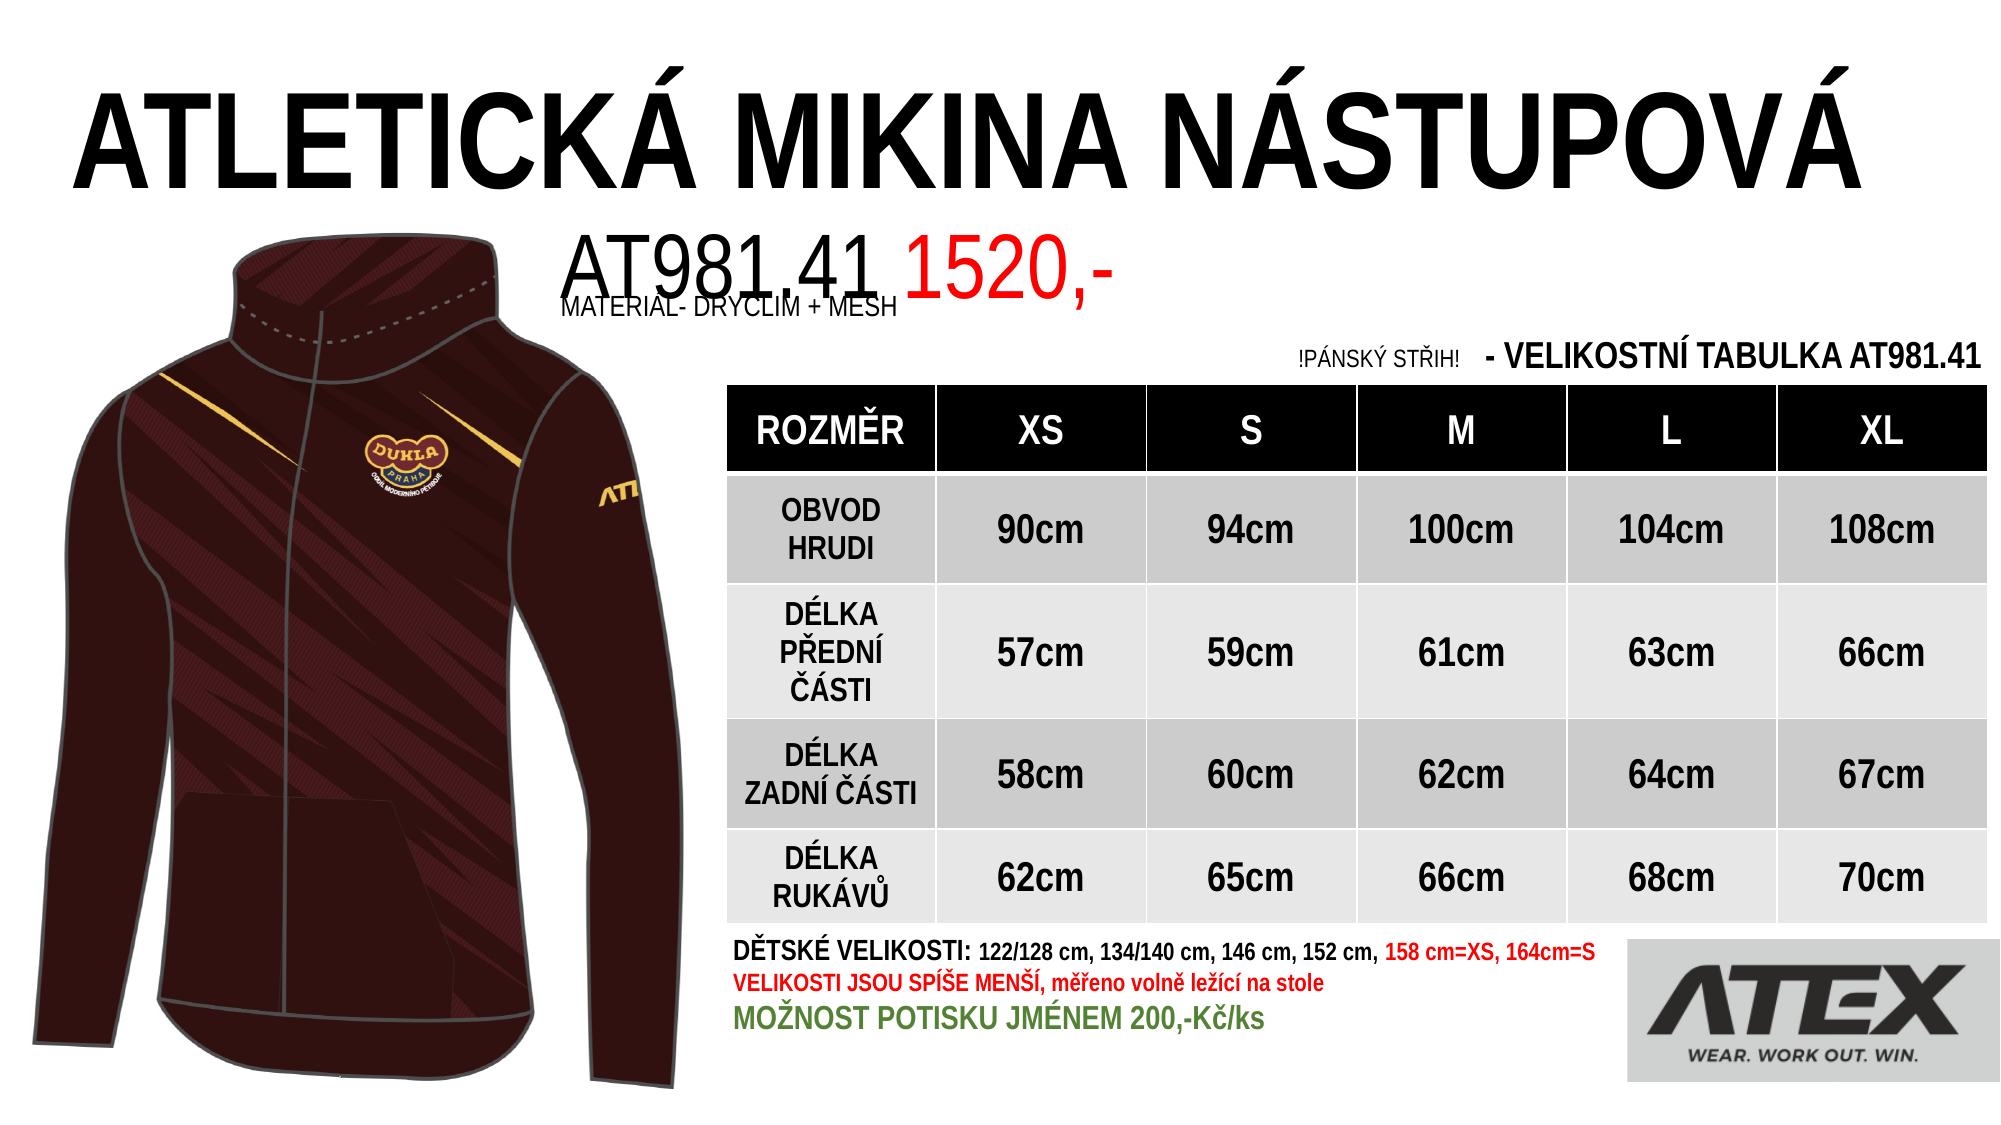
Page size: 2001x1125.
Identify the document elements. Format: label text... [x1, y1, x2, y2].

table_cell 67cm [1778, 719, 1987, 828]
table_cell 70cm [1778, 830, 1987, 923]
table_cell OBVOD HRUDI [727, 476, 935, 583]
table_cell 62cm [937, 830, 1146, 923]
table_cell 66cm [1358, 830, 1566, 923]
table_header M [1358, 385, 1566, 471]
table_cell 57cm [937, 585, 1146, 718]
table_cell DÉLKA ZADNÍ ČÁSTI [727, 719, 935, 828]
table_cell 61cm [1358, 585, 1566, 718]
table_cell 63cm [1568, 585, 1776, 718]
table_cell 104cm [1568, 476, 1776, 583]
table_header L [1568, 385, 1776, 471]
table_cell DÉLKA PŘEDNÍ ČÁSTI [727, 585, 935, 718]
table_cell 90cm [937, 476, 1146, 583]
picture [0, 218, 726, 1103]
table_cell 59cm [1147, 585, 1356, 718]
table_header XS [937, 385, 1146, 471]
table_cell 100cm [1358, 476, 1566, 583]
table_header S [1147, 385, 1356, 471]
text_box AT981.41 1520,- [546, 144, 1144, 320]
table_cell 68cm [1568, 830, 1776, 923]
text_box - VELIKOSTNÍ TABULKA AT981.41 [1470, 323, 1997, 384]
table_cell 62cm [1358, 719, 1566, 828]
picture [1627, 939, 2000, 1082]
table_cell 108cm [1778, 476, 1987, 583]
table_cell 58cm [937, 719, 1146, 828]
table_cell 64cm [1568, 719, 1776, 828]
table_cell 65cm [1147, 830, 1356, 923]
text_box MATERIÁL- DRYCLIM + MESH [726, 280, 938, 330]
table_header XL [1778, 385, 1987, 471]
table_cell DÉLKA RUKÁVŮ [727, 830, 935, 923]
table_cell 94cm [1147, 476, 1356, 583]
text_box ATLETICKÁ MIKINA NÁSTUPOVÁ [55, 43, 1924, 223]
table_header ROZMĚR [727, 385, 935, 471]
table_cell 66cm [1778, 585, 1987, 718]
text_box DĚTSKÉ VELIKOSTI: 122/128 cm, 134/140 cm, 146 cm, 152 cm, 158 cm=XS, 164cm=S VELIKOSTI JSOU SPÍŠE MENŠÍ, měřeno volně ležící na stole MOŽNOST POTISKU JMÉNEM 200,-Kč/ks [726, 923, 1635, 1084]
text_box !PÁNSKÝ STŘIH! [876, 320, 1883, 381]
table_cell 60cm [1147, 719, 1356, 828]
